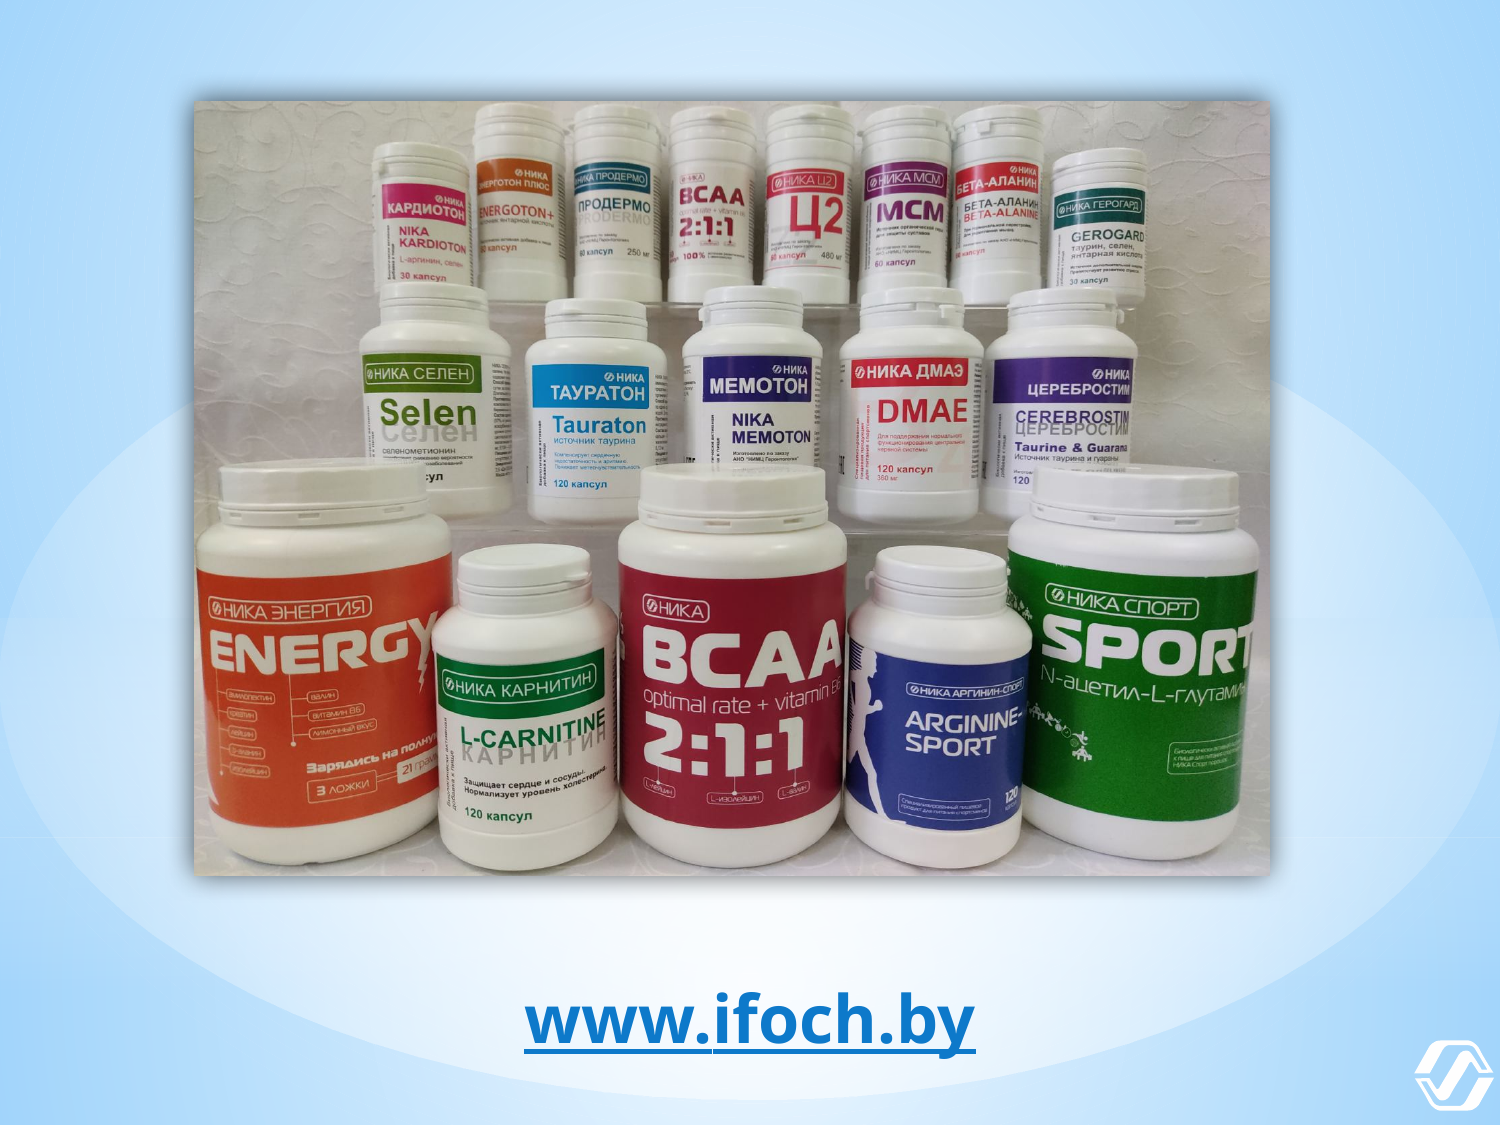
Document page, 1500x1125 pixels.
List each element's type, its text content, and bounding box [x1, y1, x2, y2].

picture [194, 101, 1270, 876]
text_box www.ifoch.by [509, 969, 991, 1065]
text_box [1412, 1038, 1496, 1113]
